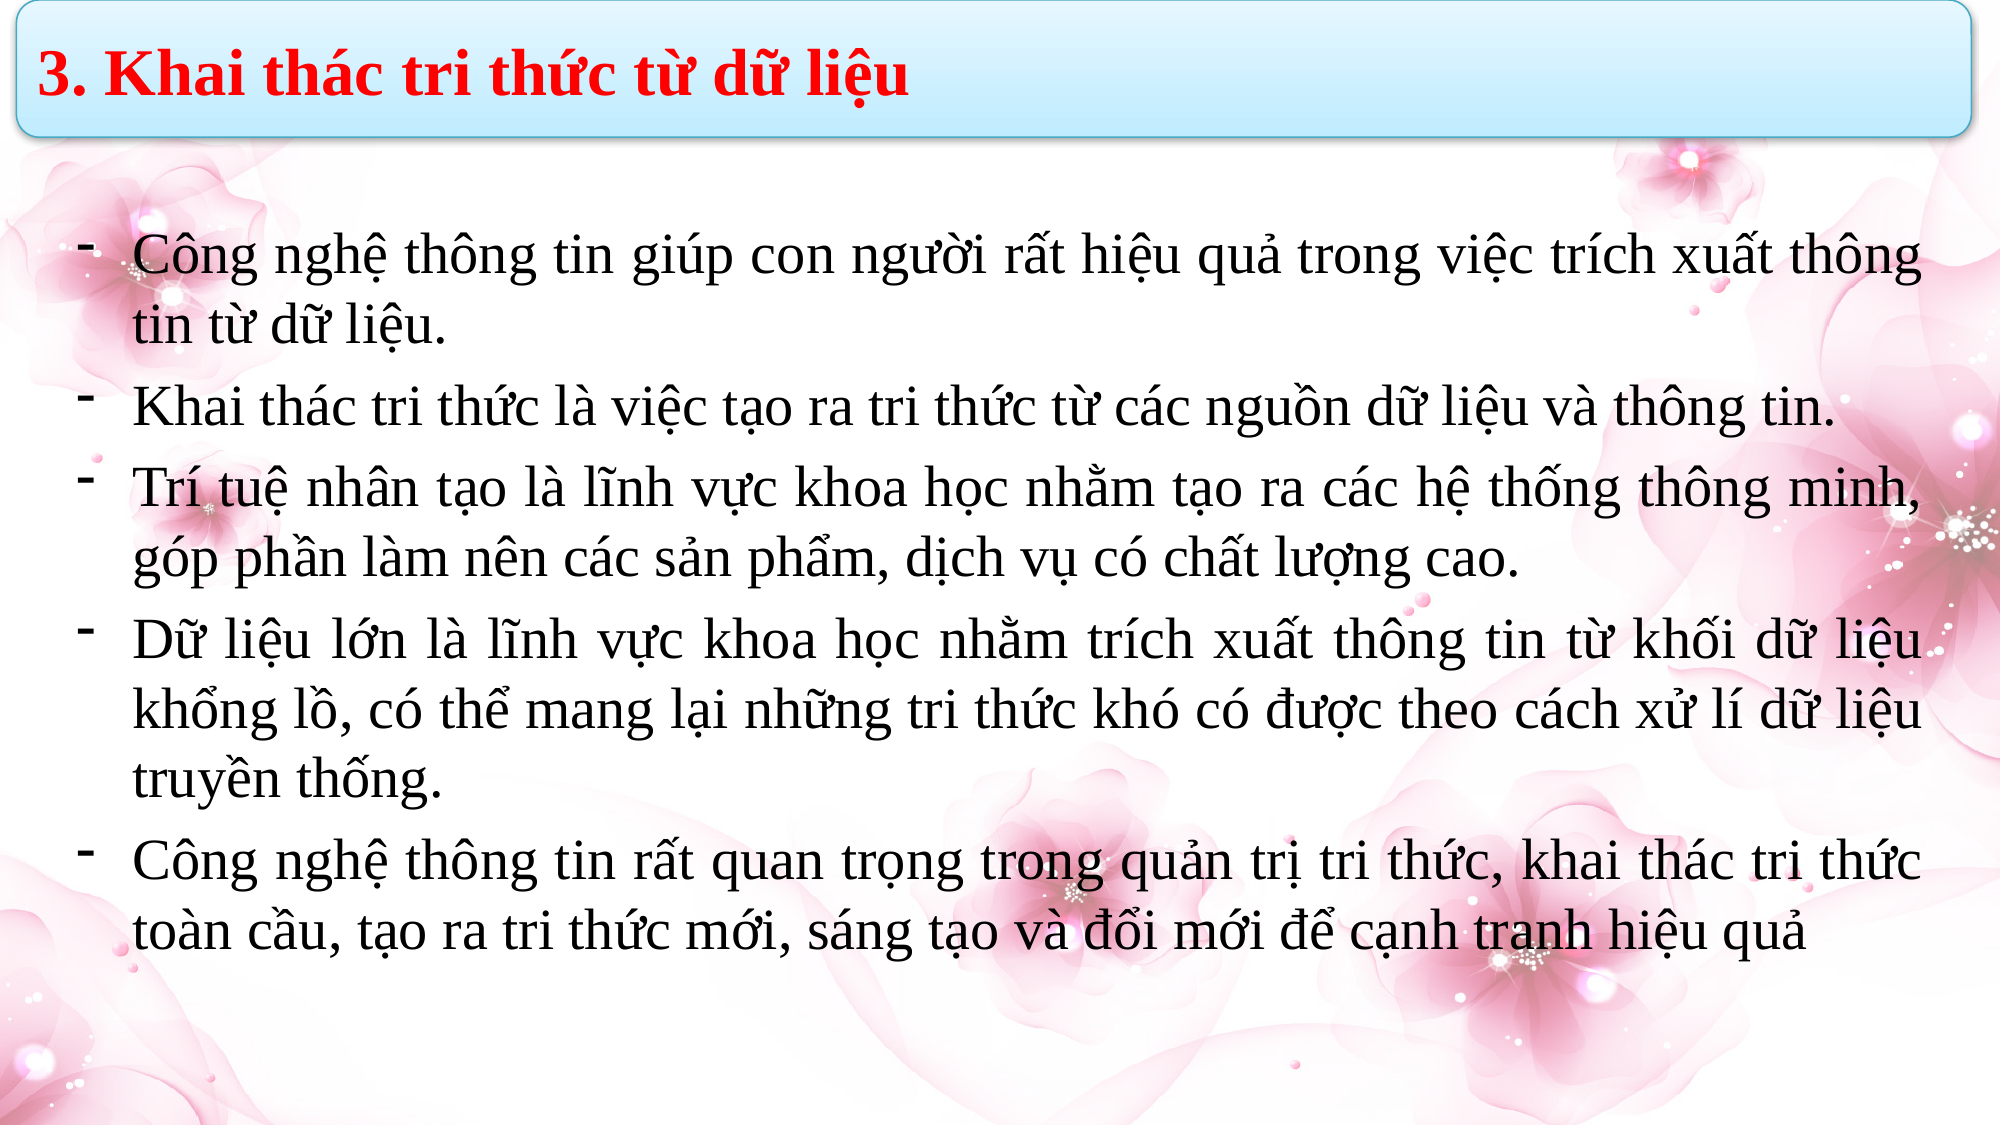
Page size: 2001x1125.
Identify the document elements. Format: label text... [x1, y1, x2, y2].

text_box 3. Khai thác tri thức từ dữ liệu [15, 0, 1973, 138]
list Công nghệ thông tin giúp con người rất hiệu quả trong việc trích xuất thông tin từ dữ liệu. Khai thác tri thức là việc tạo ra tri thức từ các nguồn dữ liệu và thông tin. Trí tuệ nhân tạo là lĩnh vực khoa học nhằm tạo ra các hệ thống thông minh, góp phần làm nên các sản phẩm, dịch vụ có chất lượng cao. Dữ liệu lớn là lĩnh vực khoa học nhằm trích xuất thông tin từ khối dữ liệu khổng lồ, có thể mang lại những tri thức khó có được theo cách xử lí dữ liệu truyền thống. Công nghệ thông tin rất quan trọng trong quản trị tri thức, khai thác tri thức toàn cầu, tạo ra tri thức mới, sáng tạo và đổi mới để cạnh tranh hiệu quả [60, 208, 1940, 1071]
